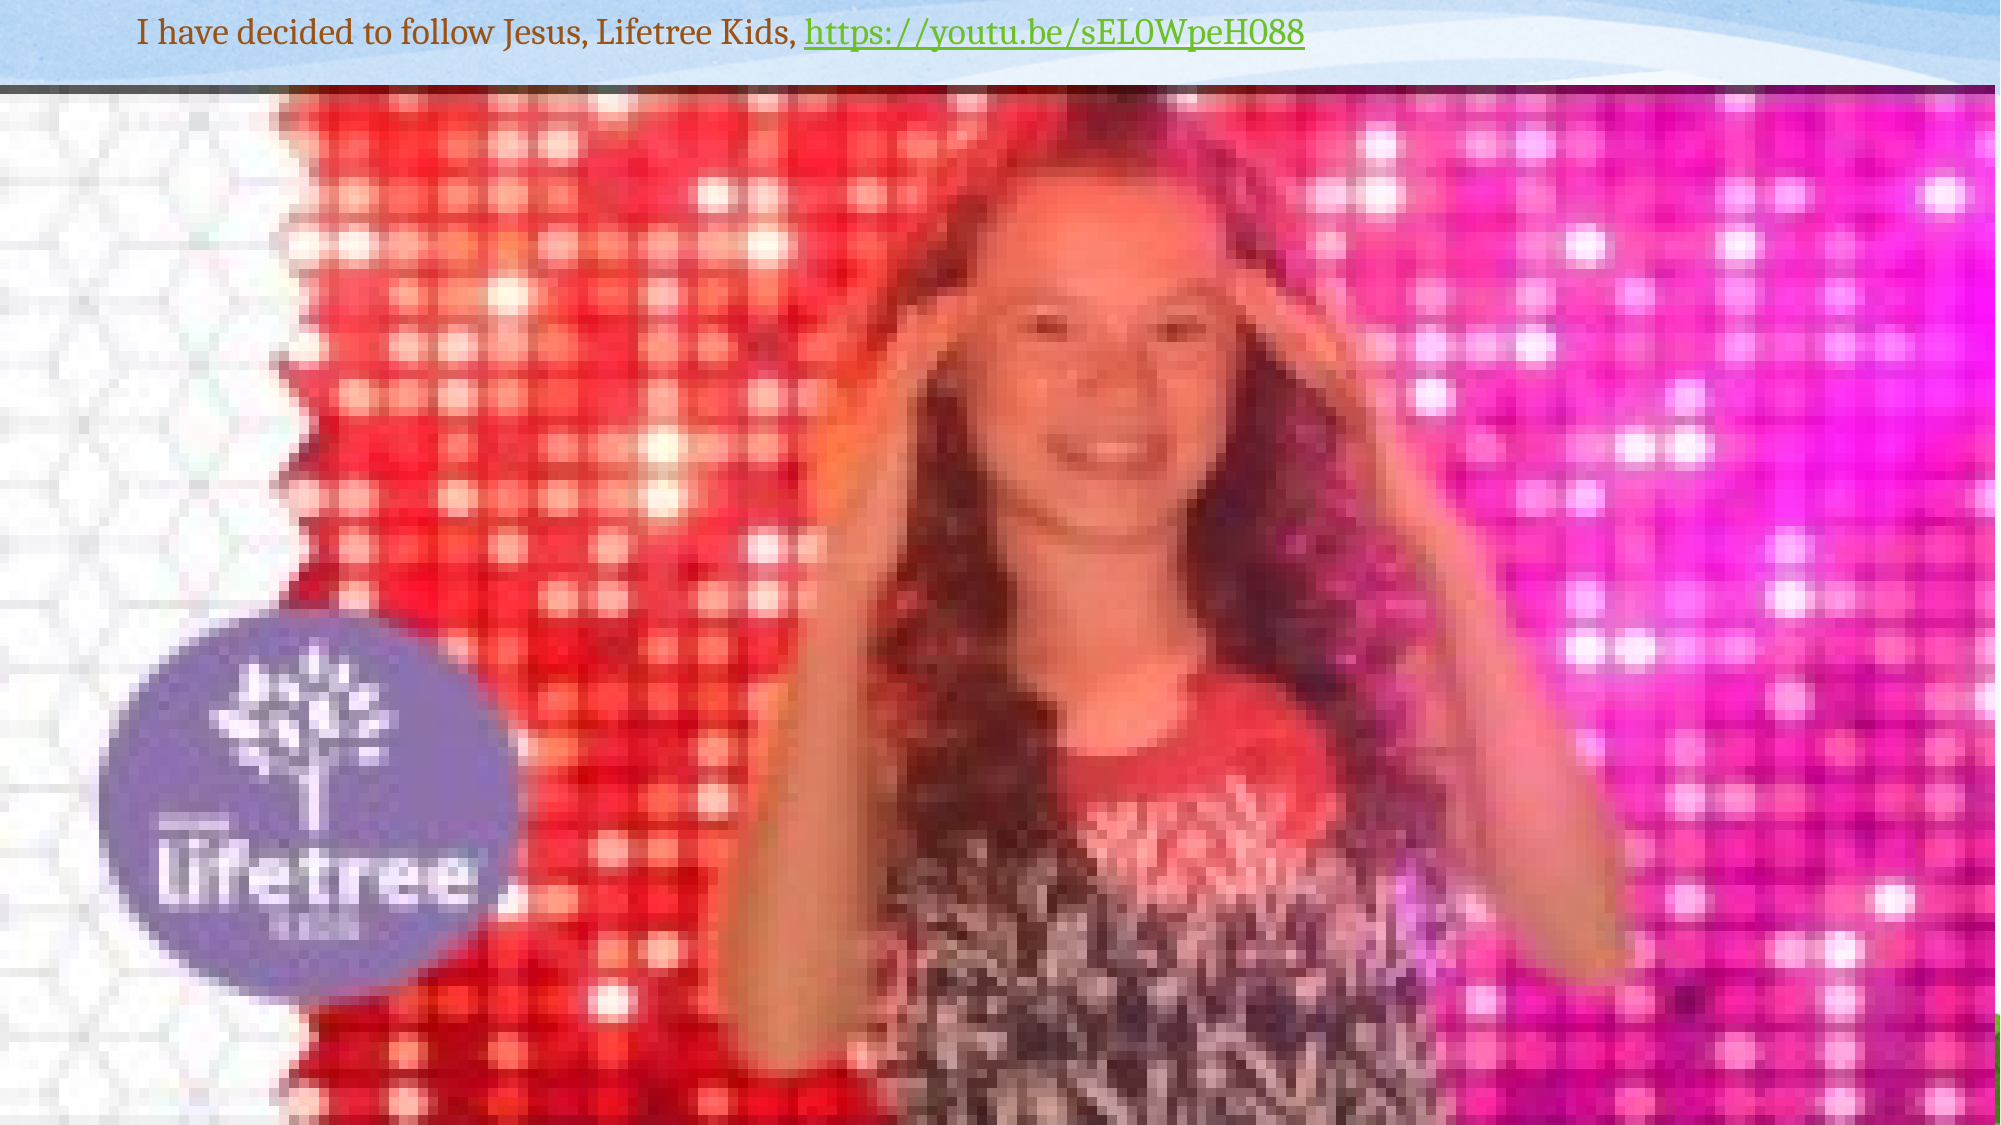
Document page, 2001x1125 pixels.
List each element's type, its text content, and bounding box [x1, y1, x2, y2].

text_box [0, 84, 1996, 1125]
text_box I have decided to follow Jesus, Lifetree Kids, https://youtu.be/sEL0WpeH088 [121, 0, 2000, 60]
picture [0, 0, 2001, 1125]
